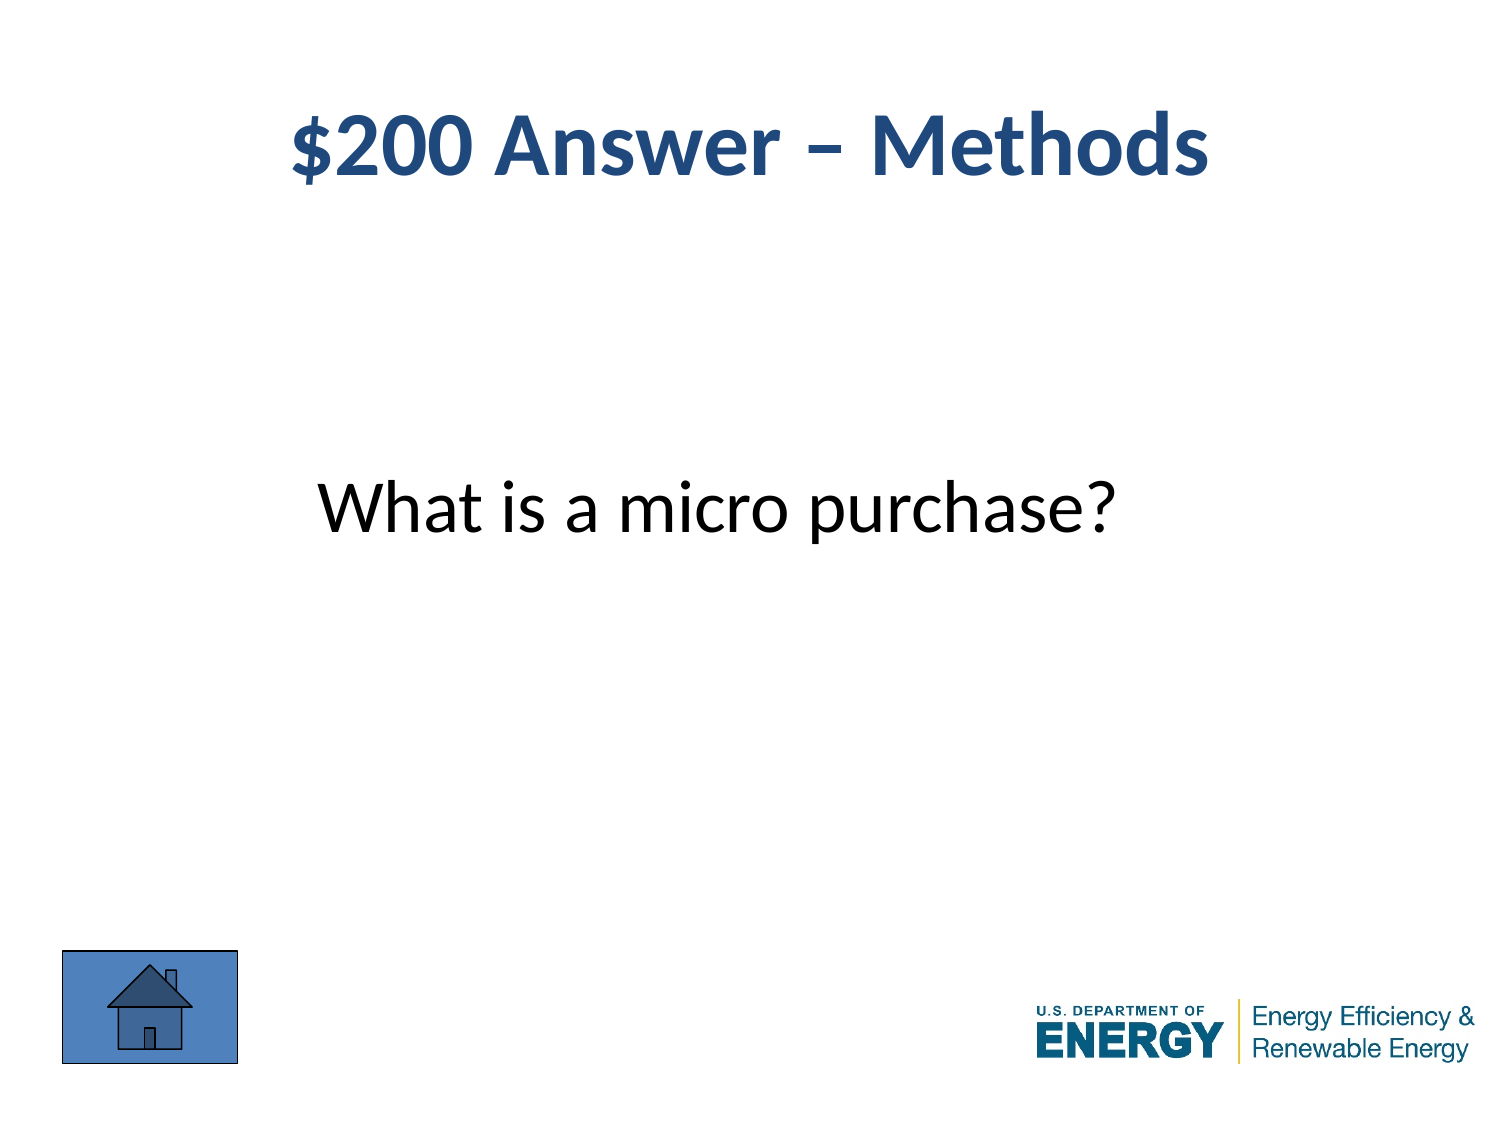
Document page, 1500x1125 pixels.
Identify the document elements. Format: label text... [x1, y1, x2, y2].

text_box What is a micro purchase? [274, 449, 1163, 555]
picture [1037, 999, 1475, 1064]
title $200 Answer – Methods [75, 45, 1425, 233]
